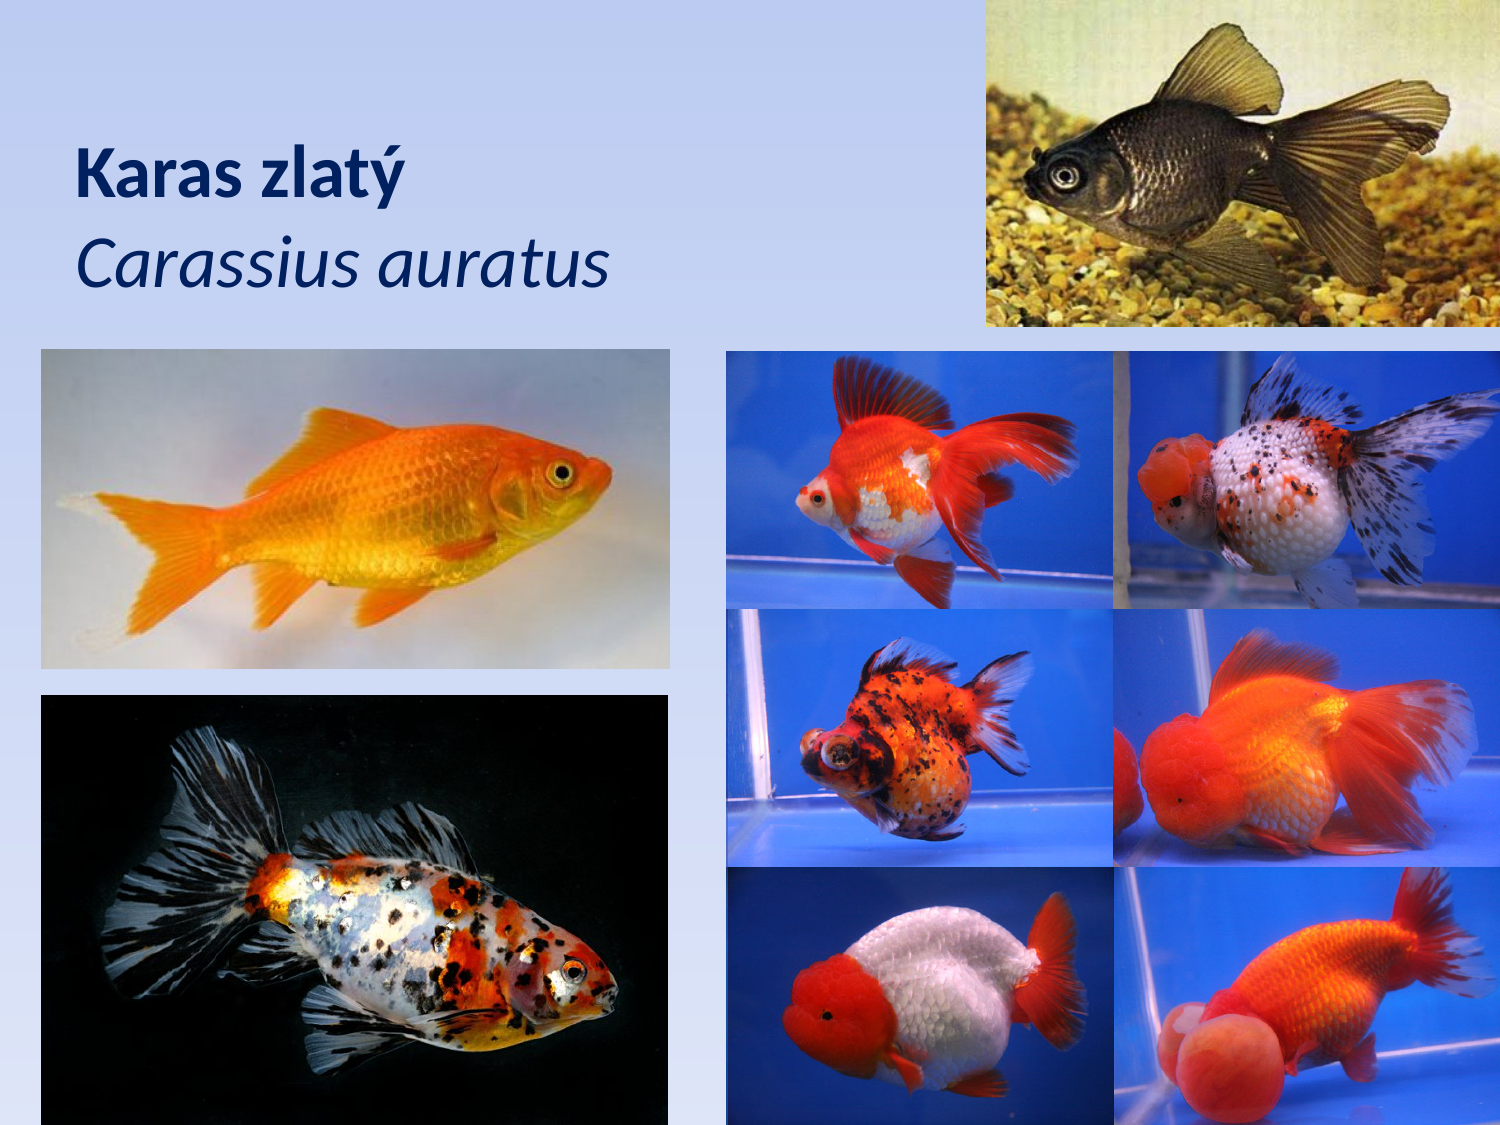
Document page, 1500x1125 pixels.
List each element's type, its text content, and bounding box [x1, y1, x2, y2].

picture [726, 351, 1500, 1125]
title Karas zlatý Carassius auratus [75, 115, 979, 303]
picture [41, 349, 670, 669]
picture [41, 694, 668, 1125]
picture [985, 0, 1500, 327]
